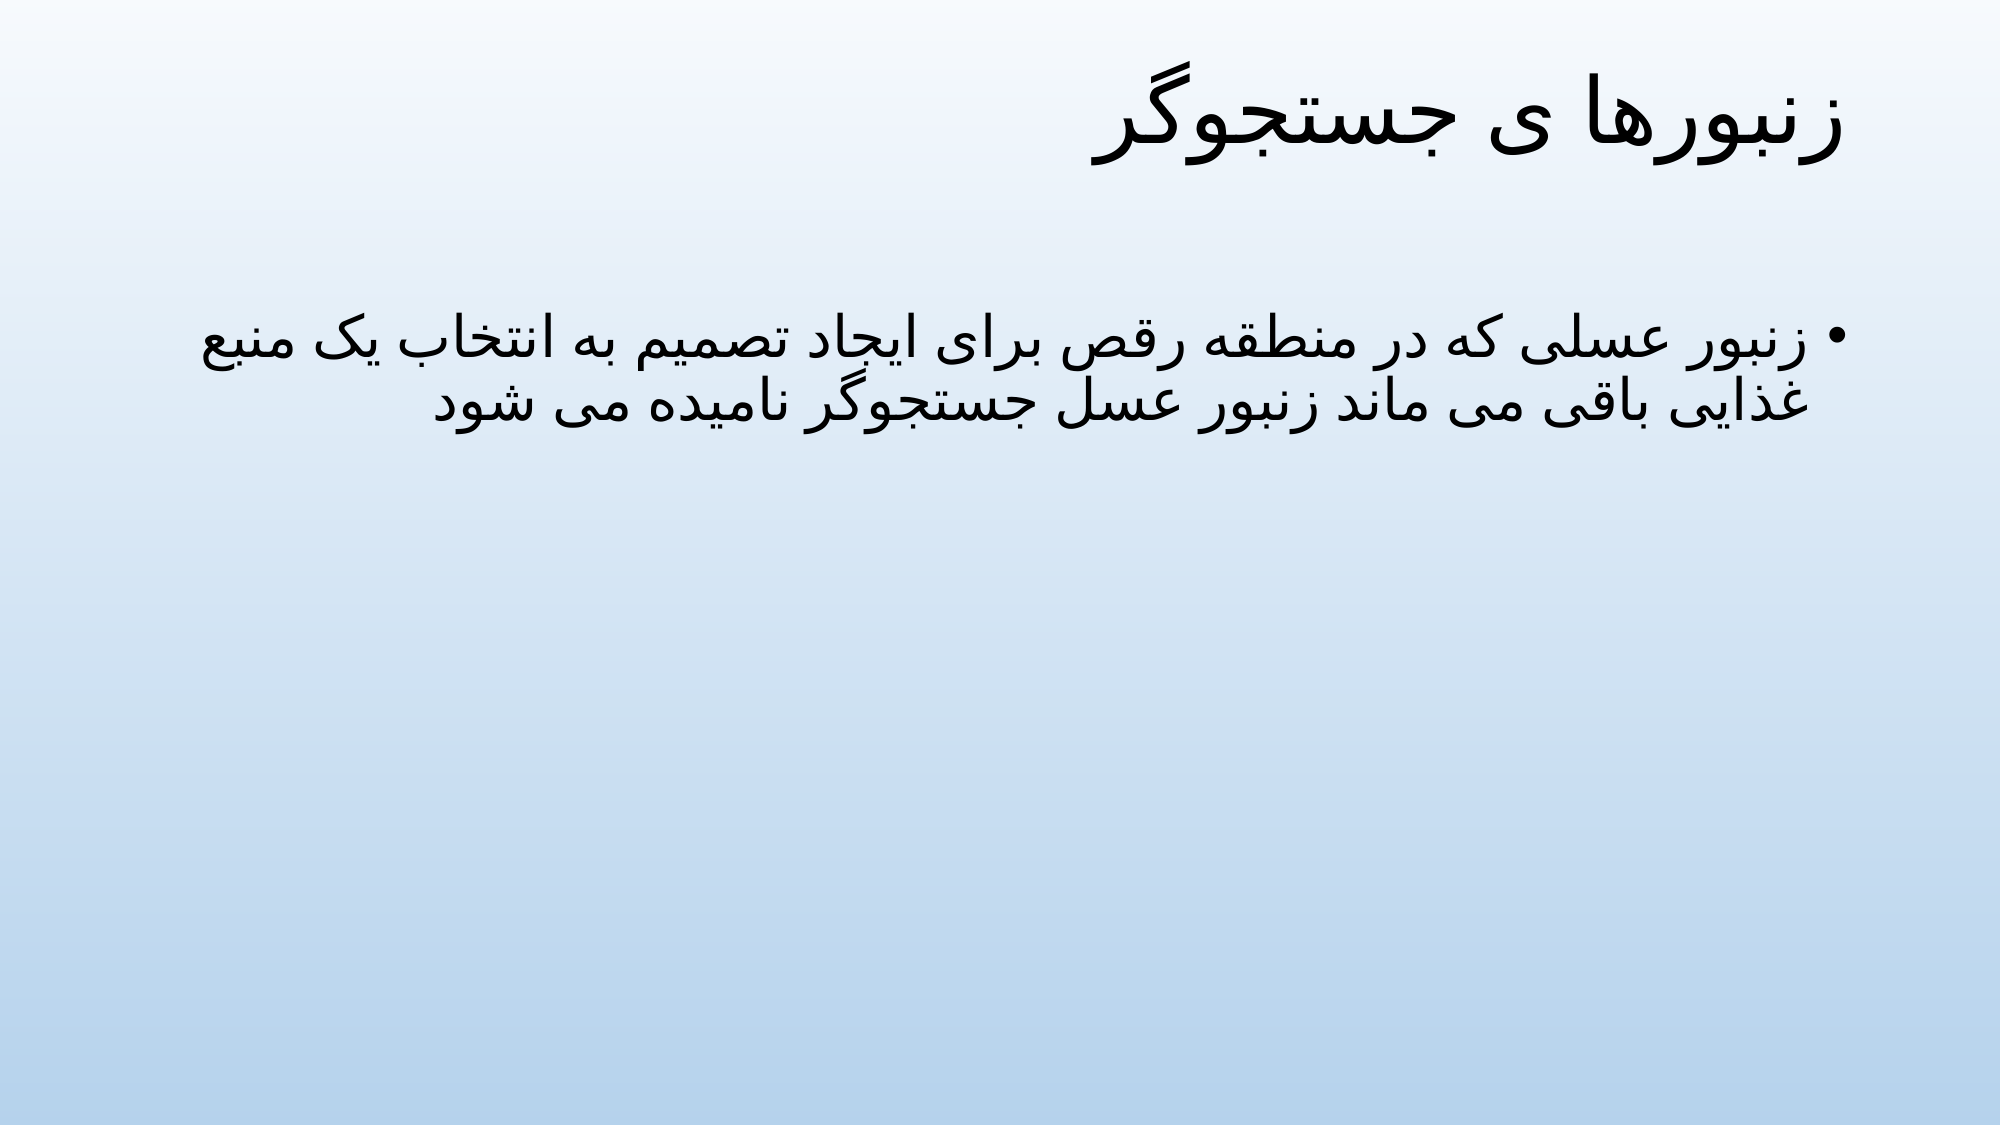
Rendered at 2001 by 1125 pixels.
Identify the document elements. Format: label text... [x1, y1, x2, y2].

title زنبورها ی جستجوگر [137, 59, 1863, 278]
list زنبور عسلی که در منطقه رقص برای ایجاد تصمیم به انتخاب یک منبع غذایی باقی می ماند زنبور عسل جستجوگر نامیده می شود [137, 299, 1863, 1014]
